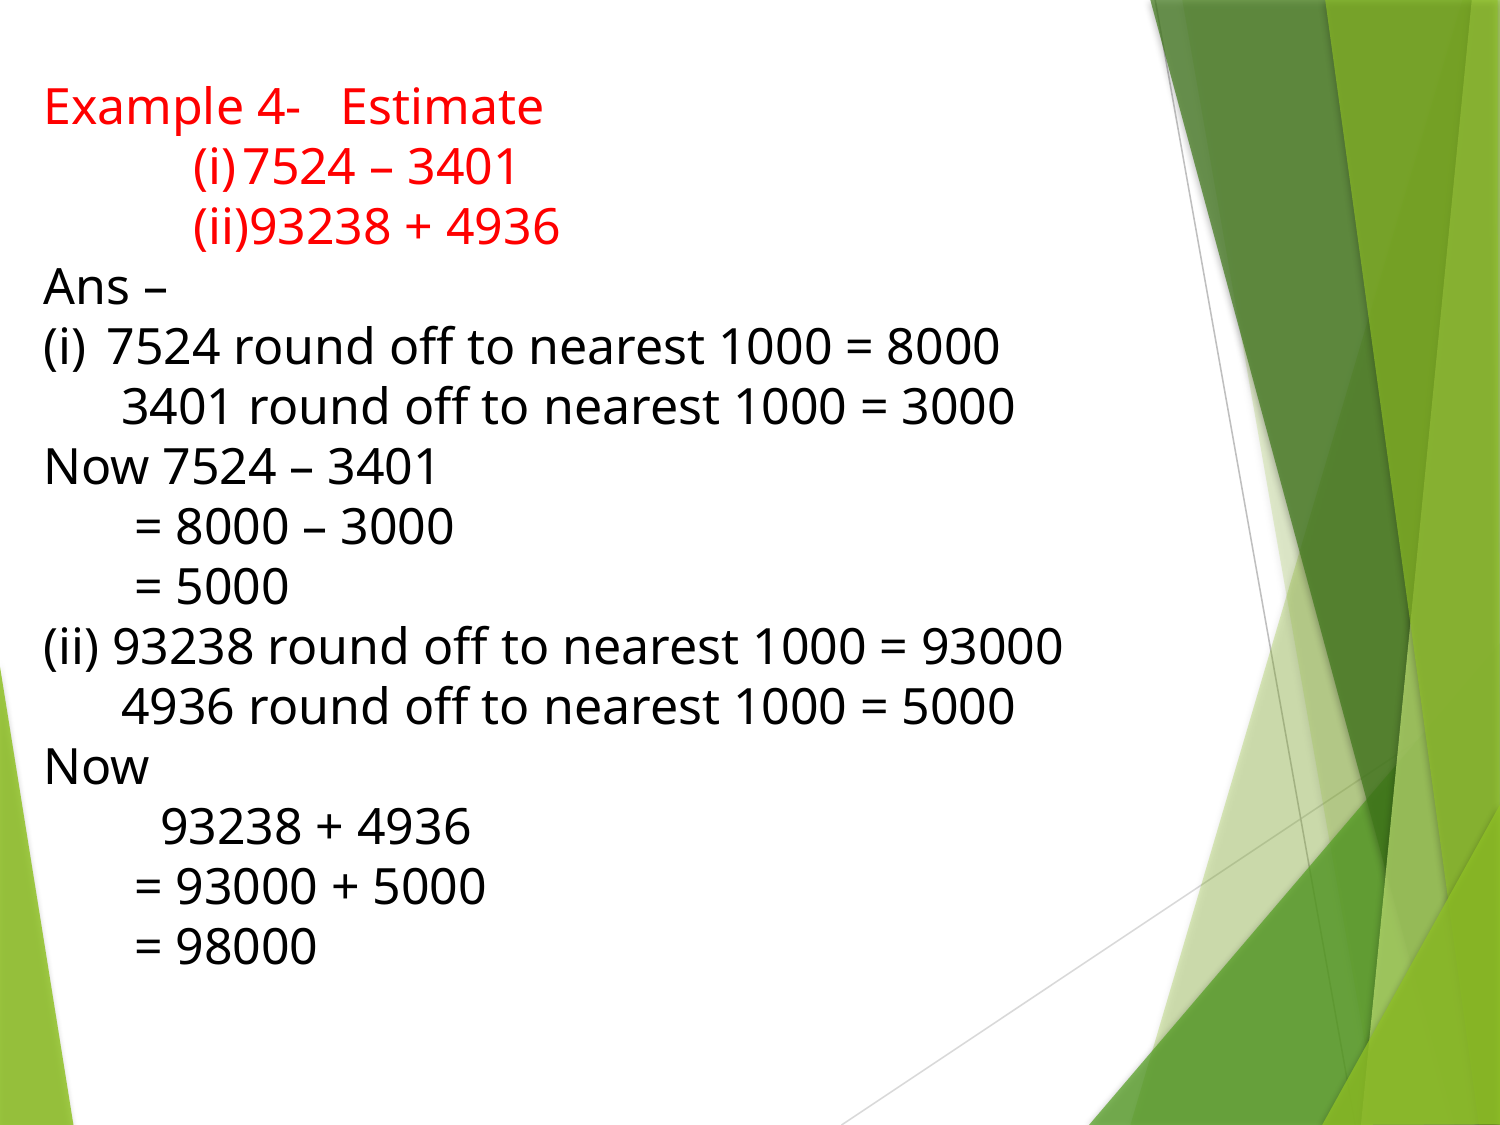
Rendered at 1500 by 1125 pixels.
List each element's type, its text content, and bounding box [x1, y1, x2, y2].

text_box Example 4- Estimate 7524 – 3401 93238 + 4936 Ans – 7524 round off to nearest 1000 = 8000 3401 round off to nearest 1000 = 3000 Now 7524 – 3401 = 8000 – 3000 = 5000 (ii) 93238 round off to nearest 1000 = 93000 4936 round off to nearest 1000 = 5000 Now 93238 + 4936 = 93000 + 5000 = 98000 [28, 66, 1255, 982]
